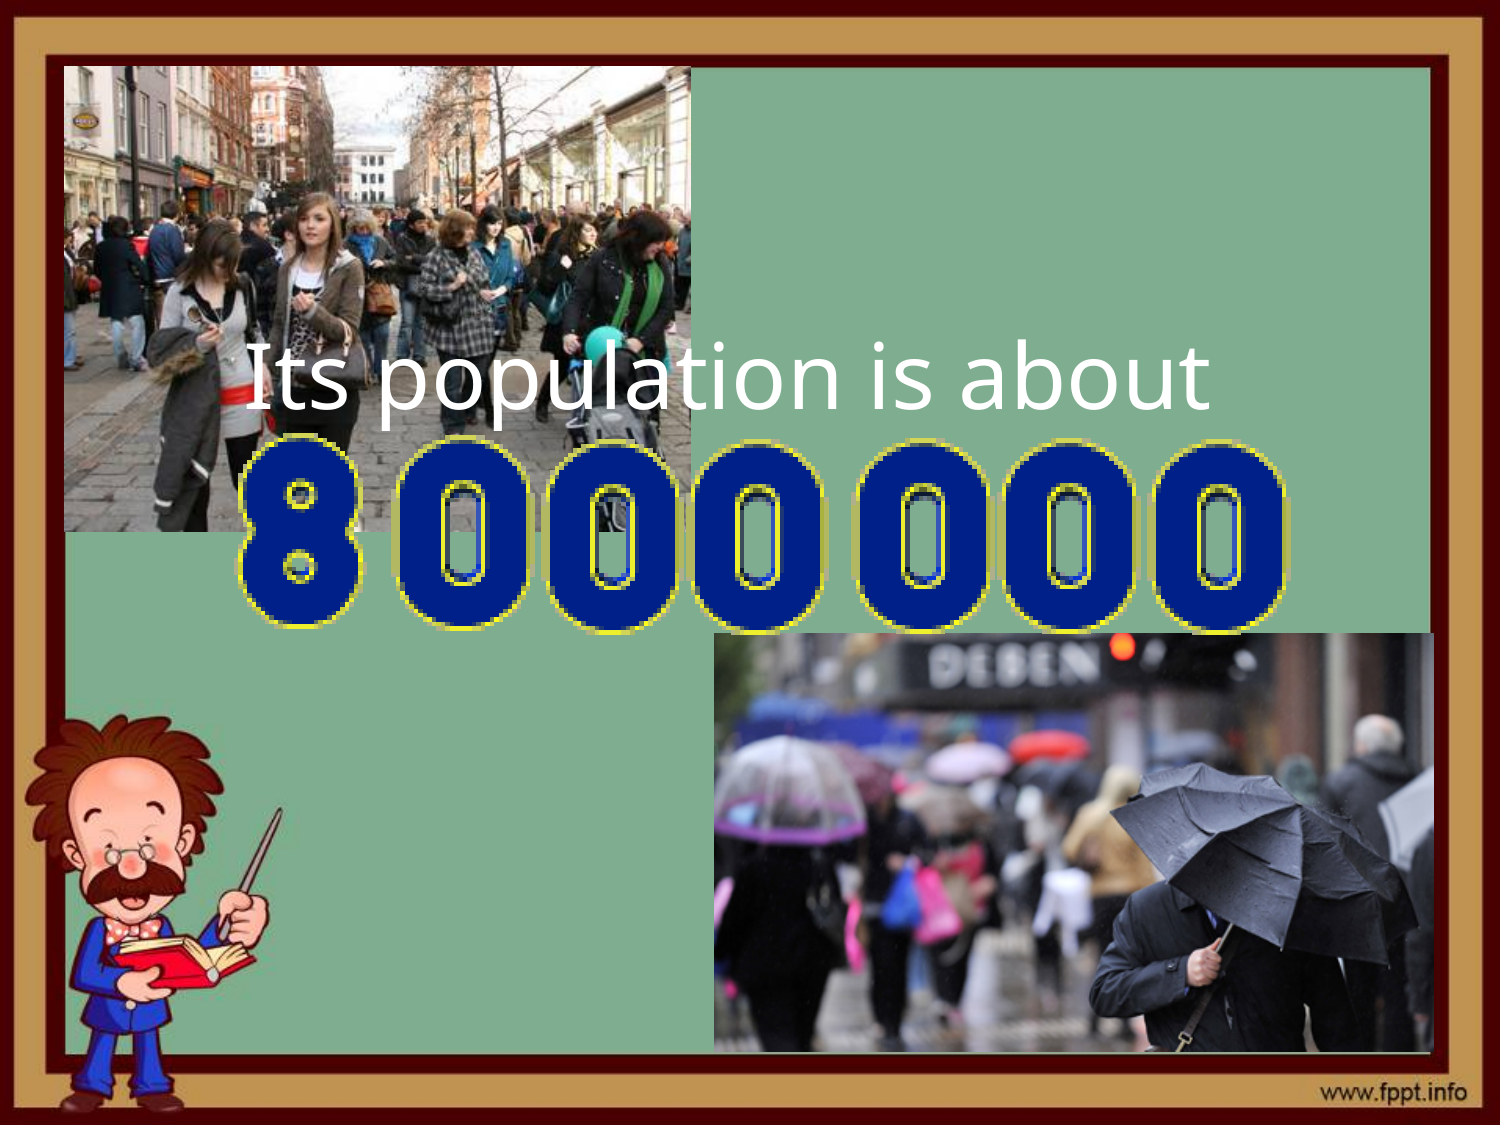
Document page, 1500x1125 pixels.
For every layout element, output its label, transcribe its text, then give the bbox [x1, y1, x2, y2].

picture [0, 0, 1500, 1125]
text_box Its population is about [696, 278, 1415, 467]
